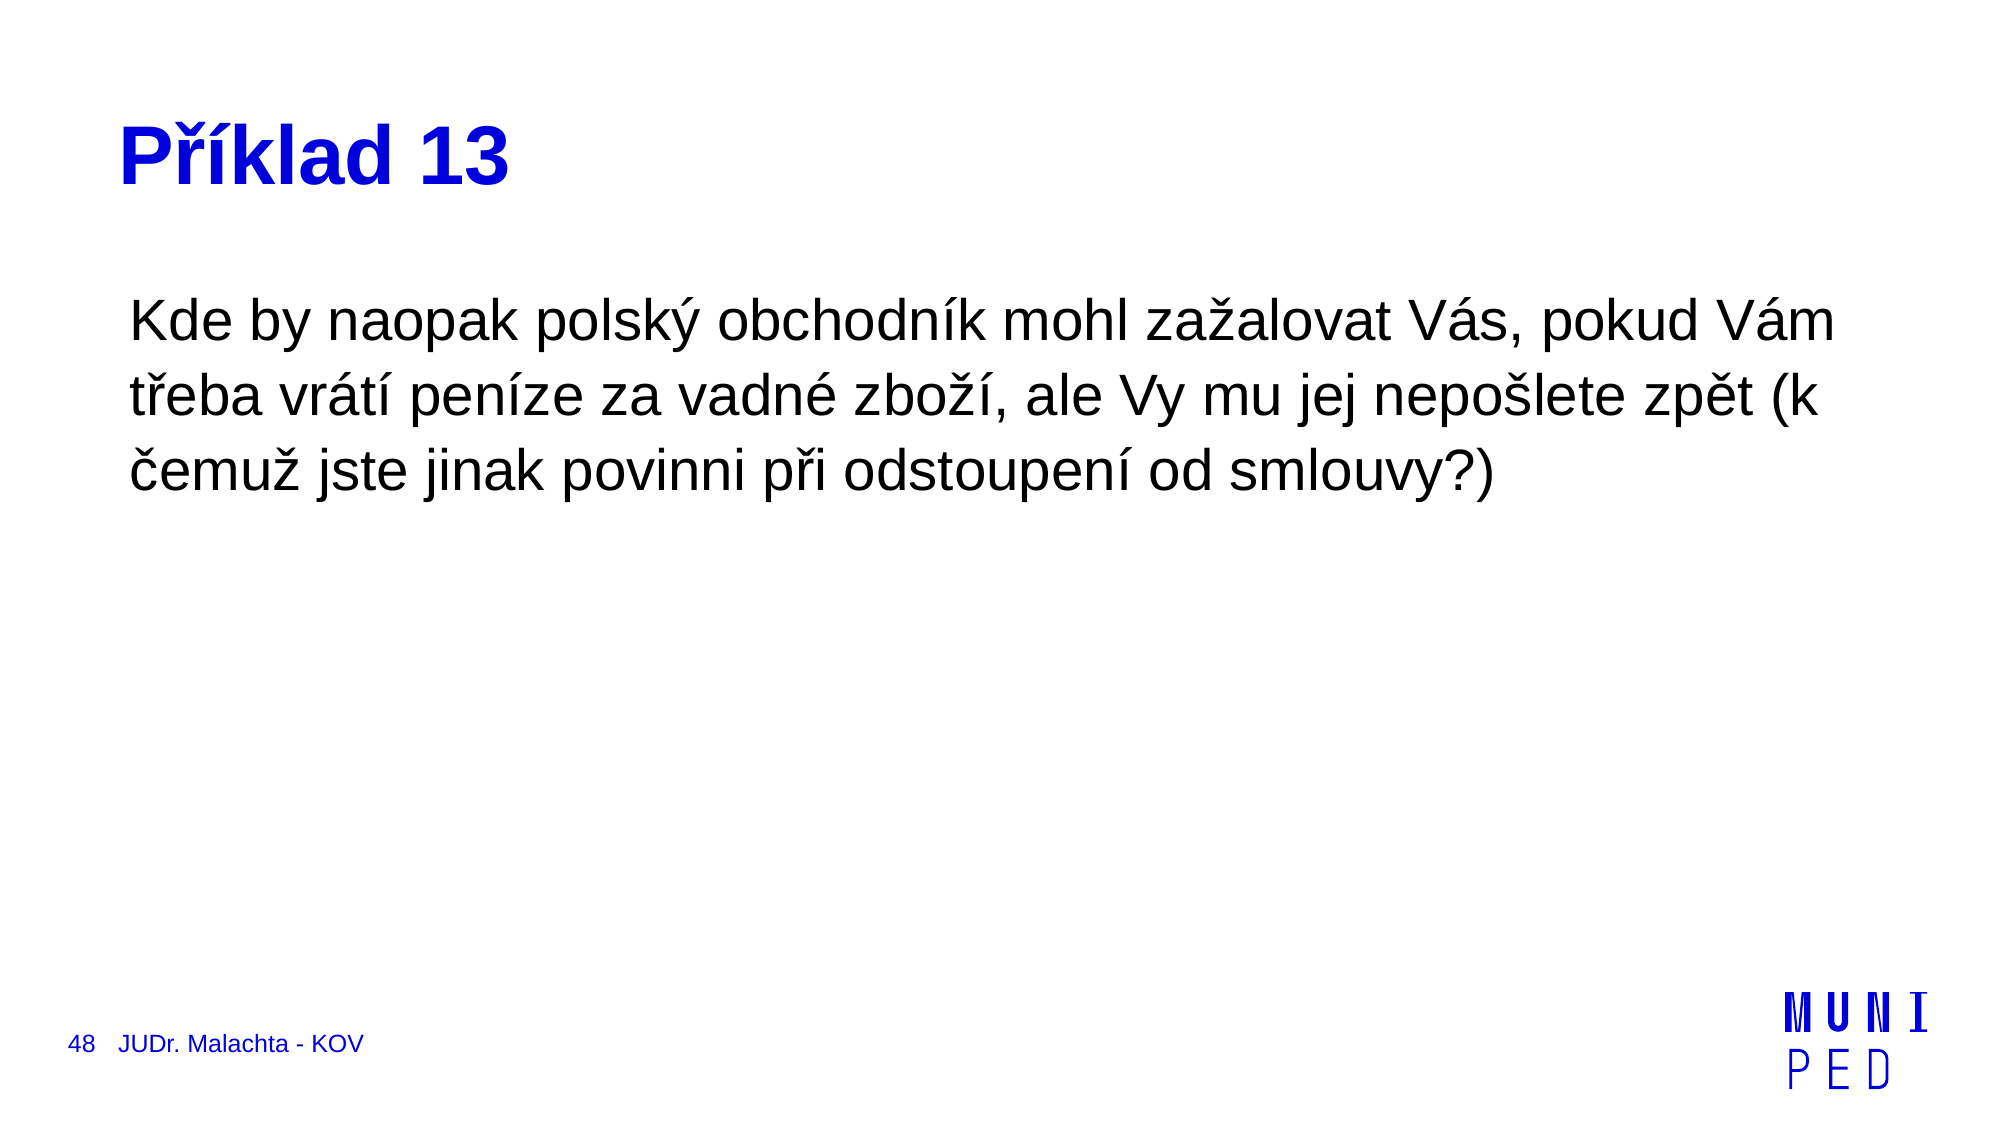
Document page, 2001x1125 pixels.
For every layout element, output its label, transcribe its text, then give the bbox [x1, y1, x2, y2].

title Příklad 13 [118, 118, 1883, 193]
slide_number 48 [67, 1021, 110, 1063]
footer JUDr. Malachta - KOV [118, 1021, 1418, 1063]
list Kde by naopak polský obchodník mohl zažalovat Vás, pokud Vám třeba vrátí peníze za vadné zboží, ale Vy mu jej nepošlete zpět (k čemuž jste jinak povinni při odstoupení od smlouvy?) [118, 277, 1883, 518]
